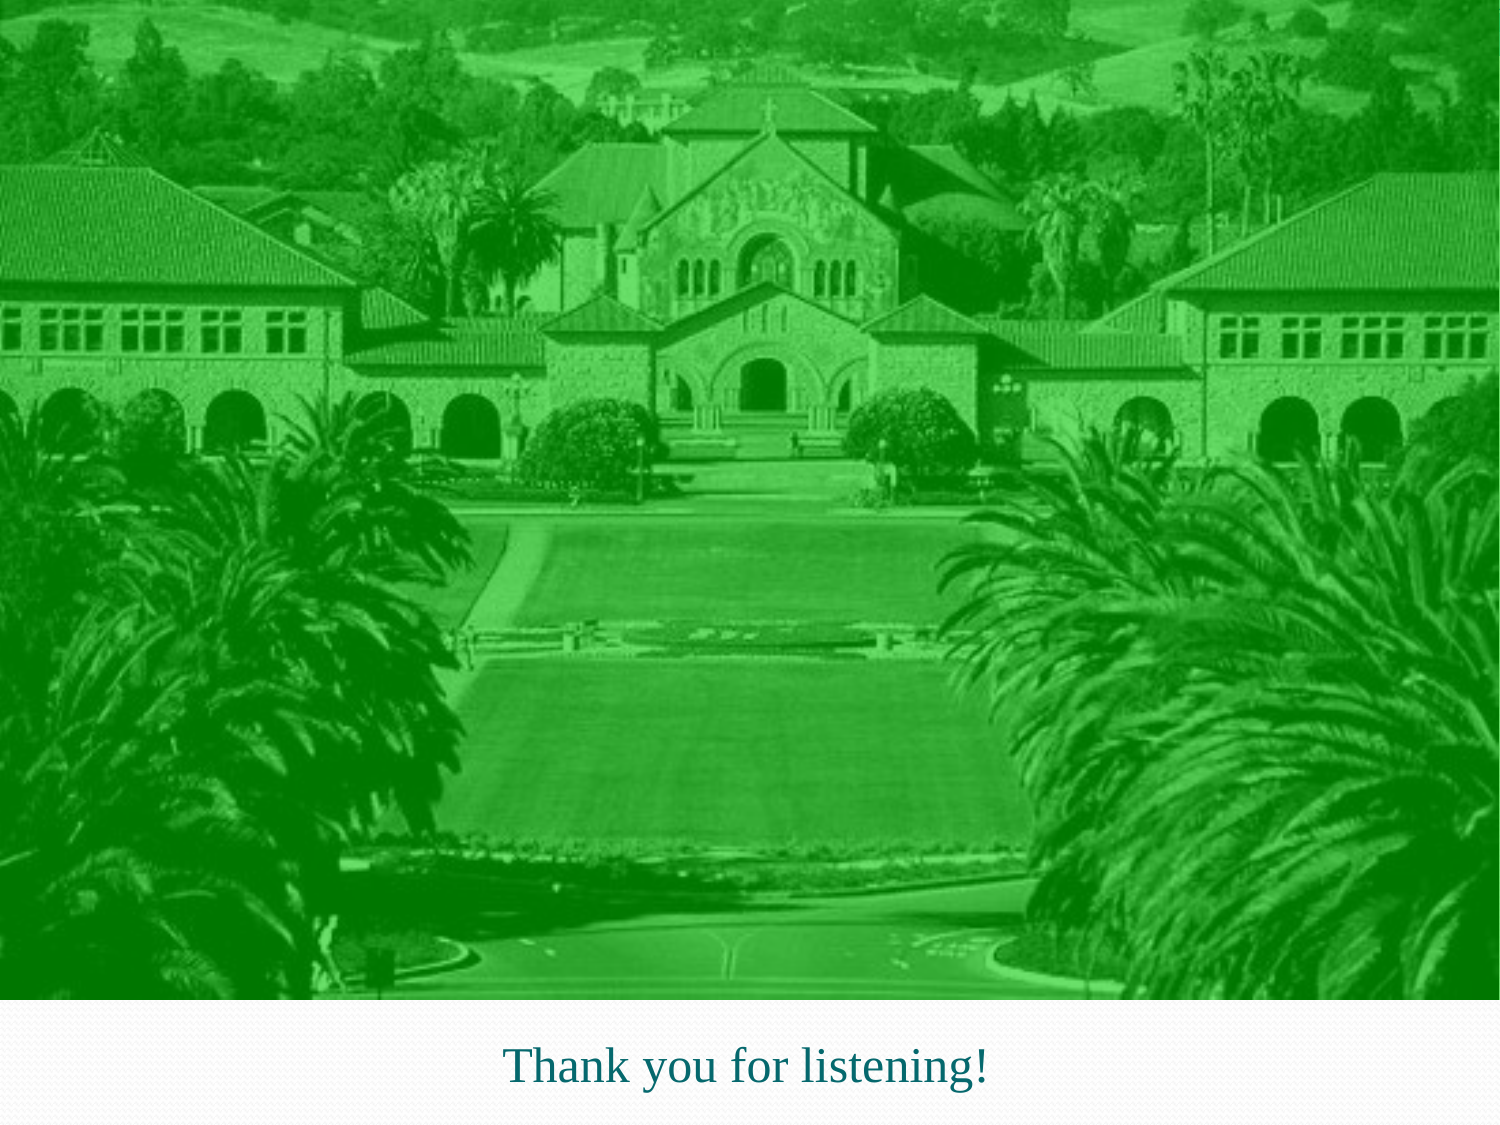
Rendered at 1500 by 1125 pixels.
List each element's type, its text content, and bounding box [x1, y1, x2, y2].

text_box Thank you for listening! [487, 1024, 1013, 1100]
picture [0, 0, 1499, 1001]
